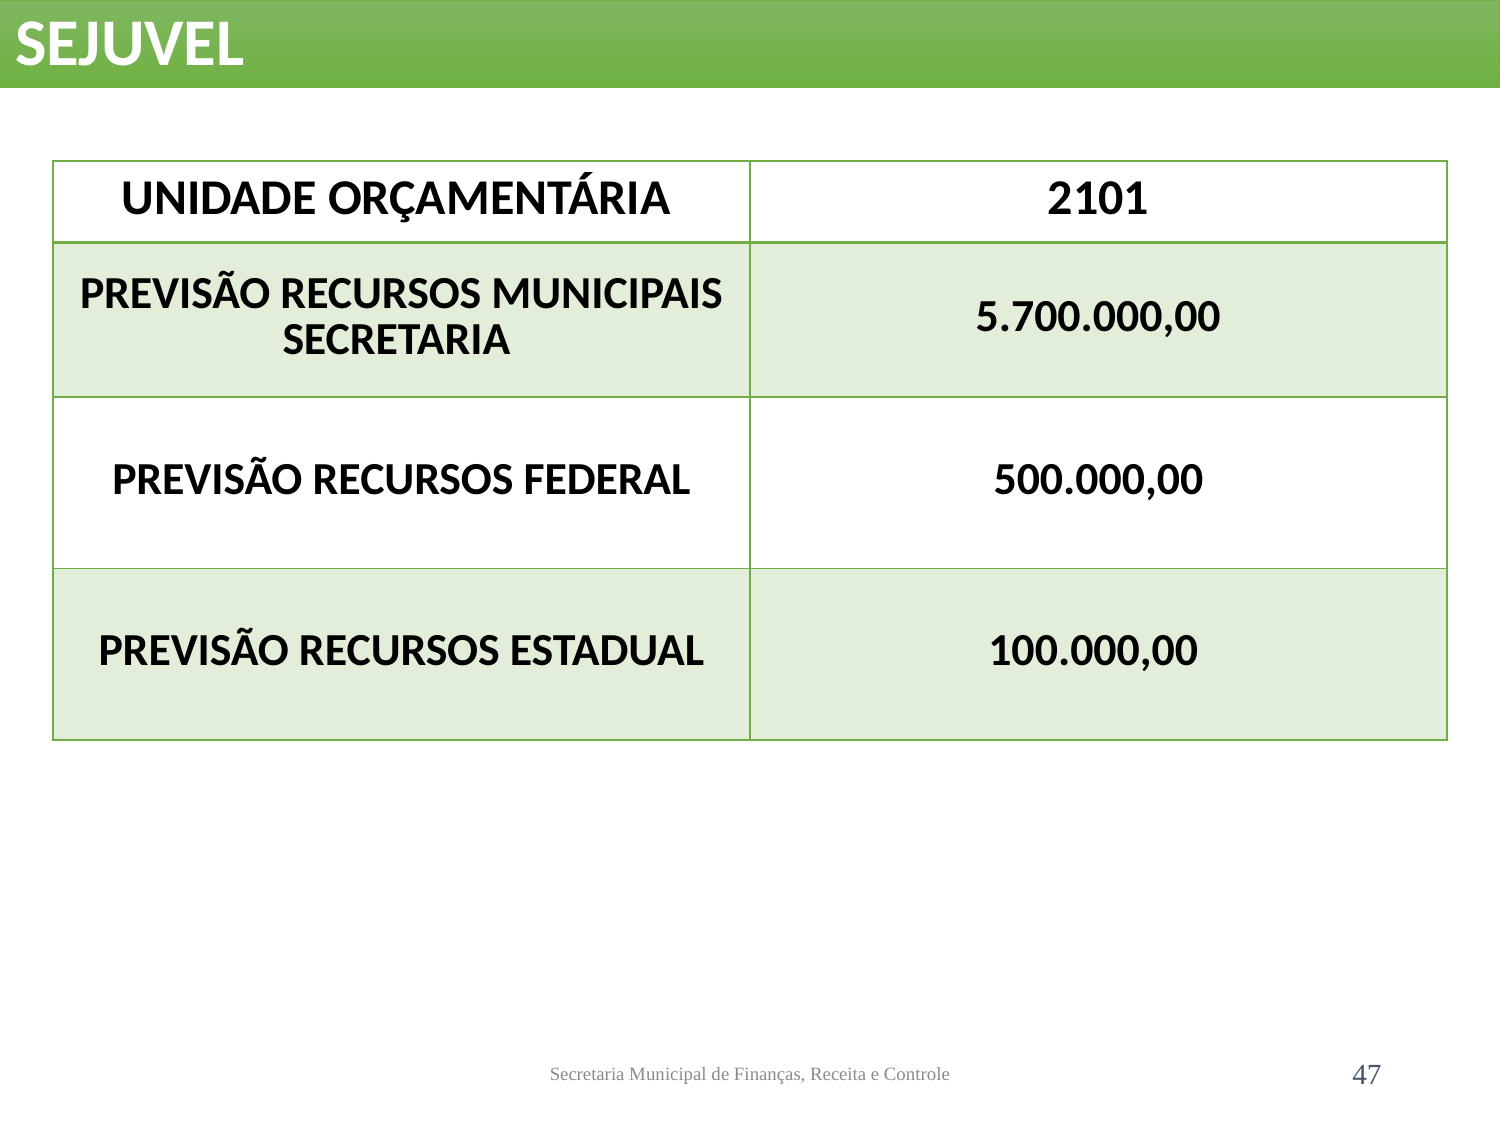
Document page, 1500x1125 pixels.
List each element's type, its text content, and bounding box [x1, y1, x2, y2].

table_cell 100.000,00 [751, 569, 1446, 739]
text_box SEJUVEL [0, 0, 1500, 88]
list [0, 88, 1500, 1125]
table_cell PREVISÃO RECURSOS FEDERAL [54, 398, 749, 568]
table_cell 5.700.000,00 [751, 244, 1446, 396]
table_cell PREVISÃO RECURSOS MUNICIPAIS SECRETARIA [54, 244, 749, 396]
table_header 2101 [751, 162, 1446, 241]
table_cell PREVISÃO RECURSOS ESTADUAL [54, 569, 749, 739]
footer Secretaria Municipal de Finanças, Receita e Controle [496, 1042, 1004, 1103]
table_cell 500.000,00 [751, 398, 1446, 568]
table_header UNIDADE ORÇAMENTÁRIA [54, 162, 749, 241]
slide_number 47 [1059, 1042, 1397, 1103]
